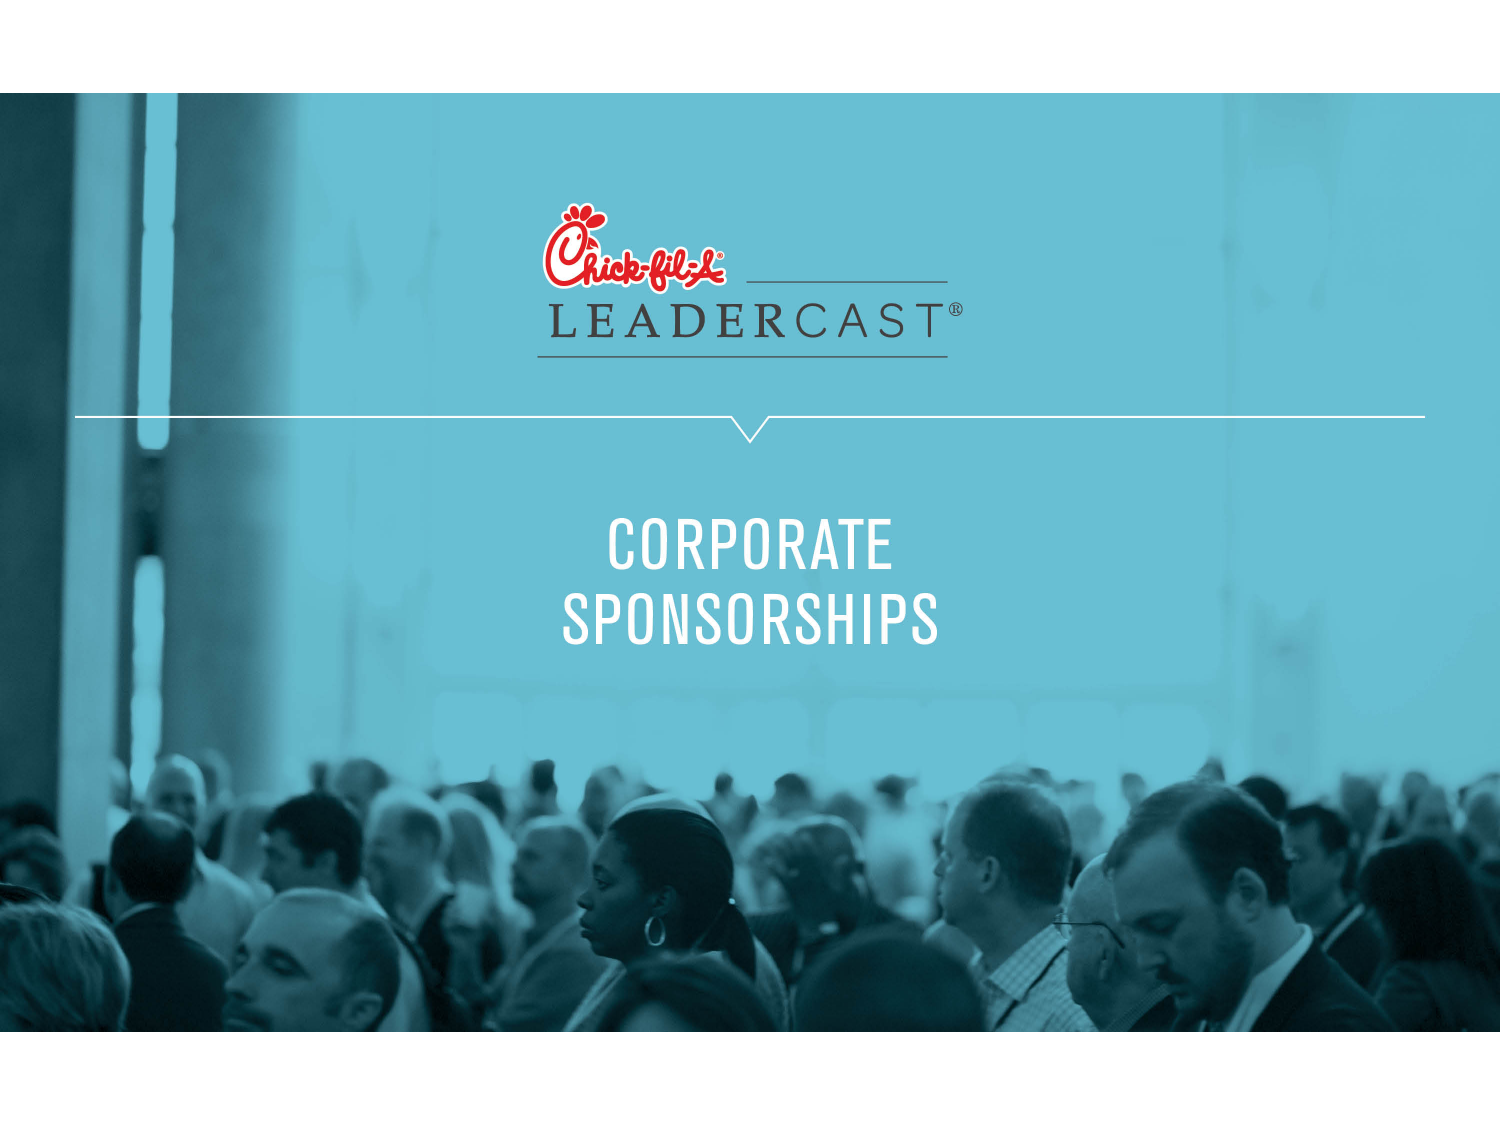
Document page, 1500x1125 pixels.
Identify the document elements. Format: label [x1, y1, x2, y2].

picture [0, 93, 1500, 1032]
